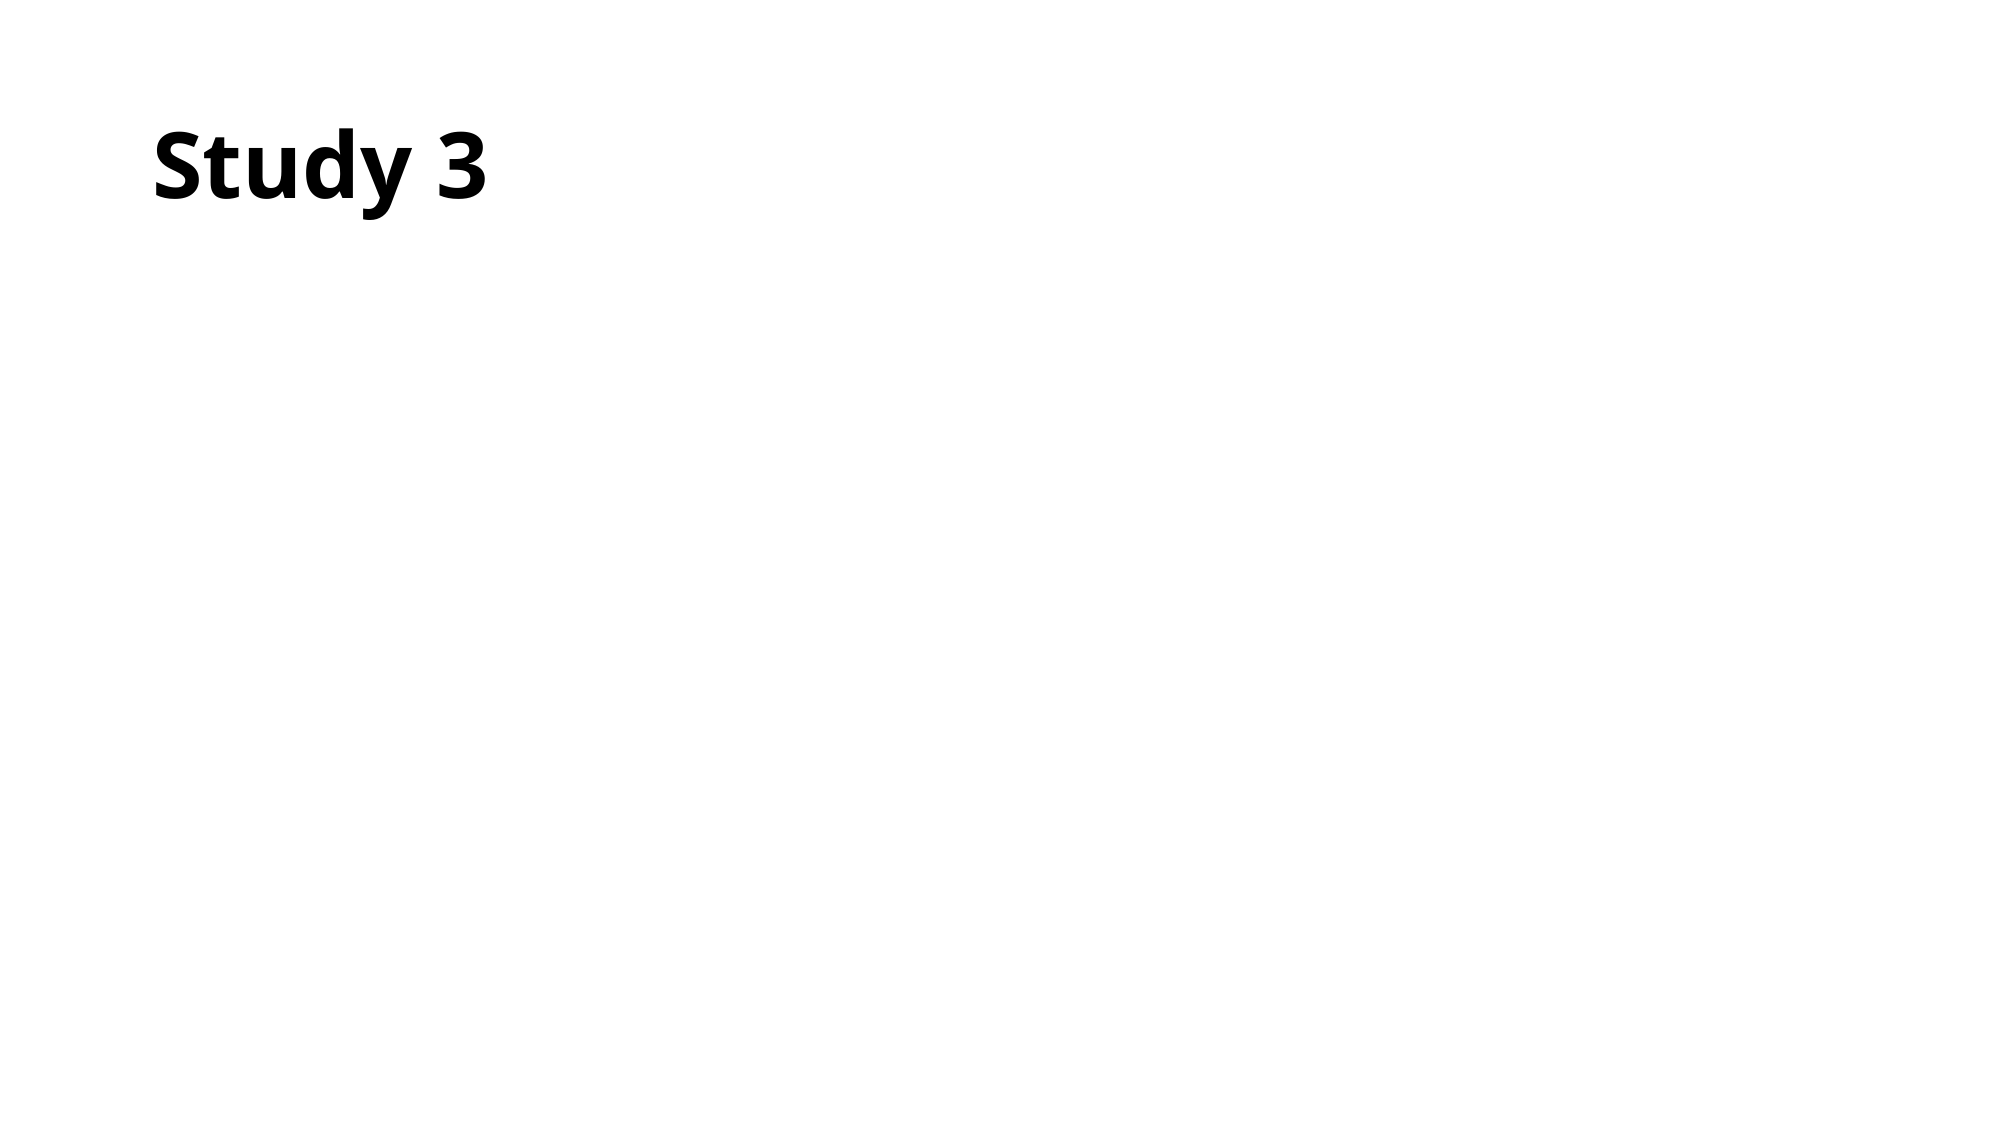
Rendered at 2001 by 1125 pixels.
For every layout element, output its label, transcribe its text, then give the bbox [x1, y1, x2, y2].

title Study 3 [137, 59, 1863, 278]
